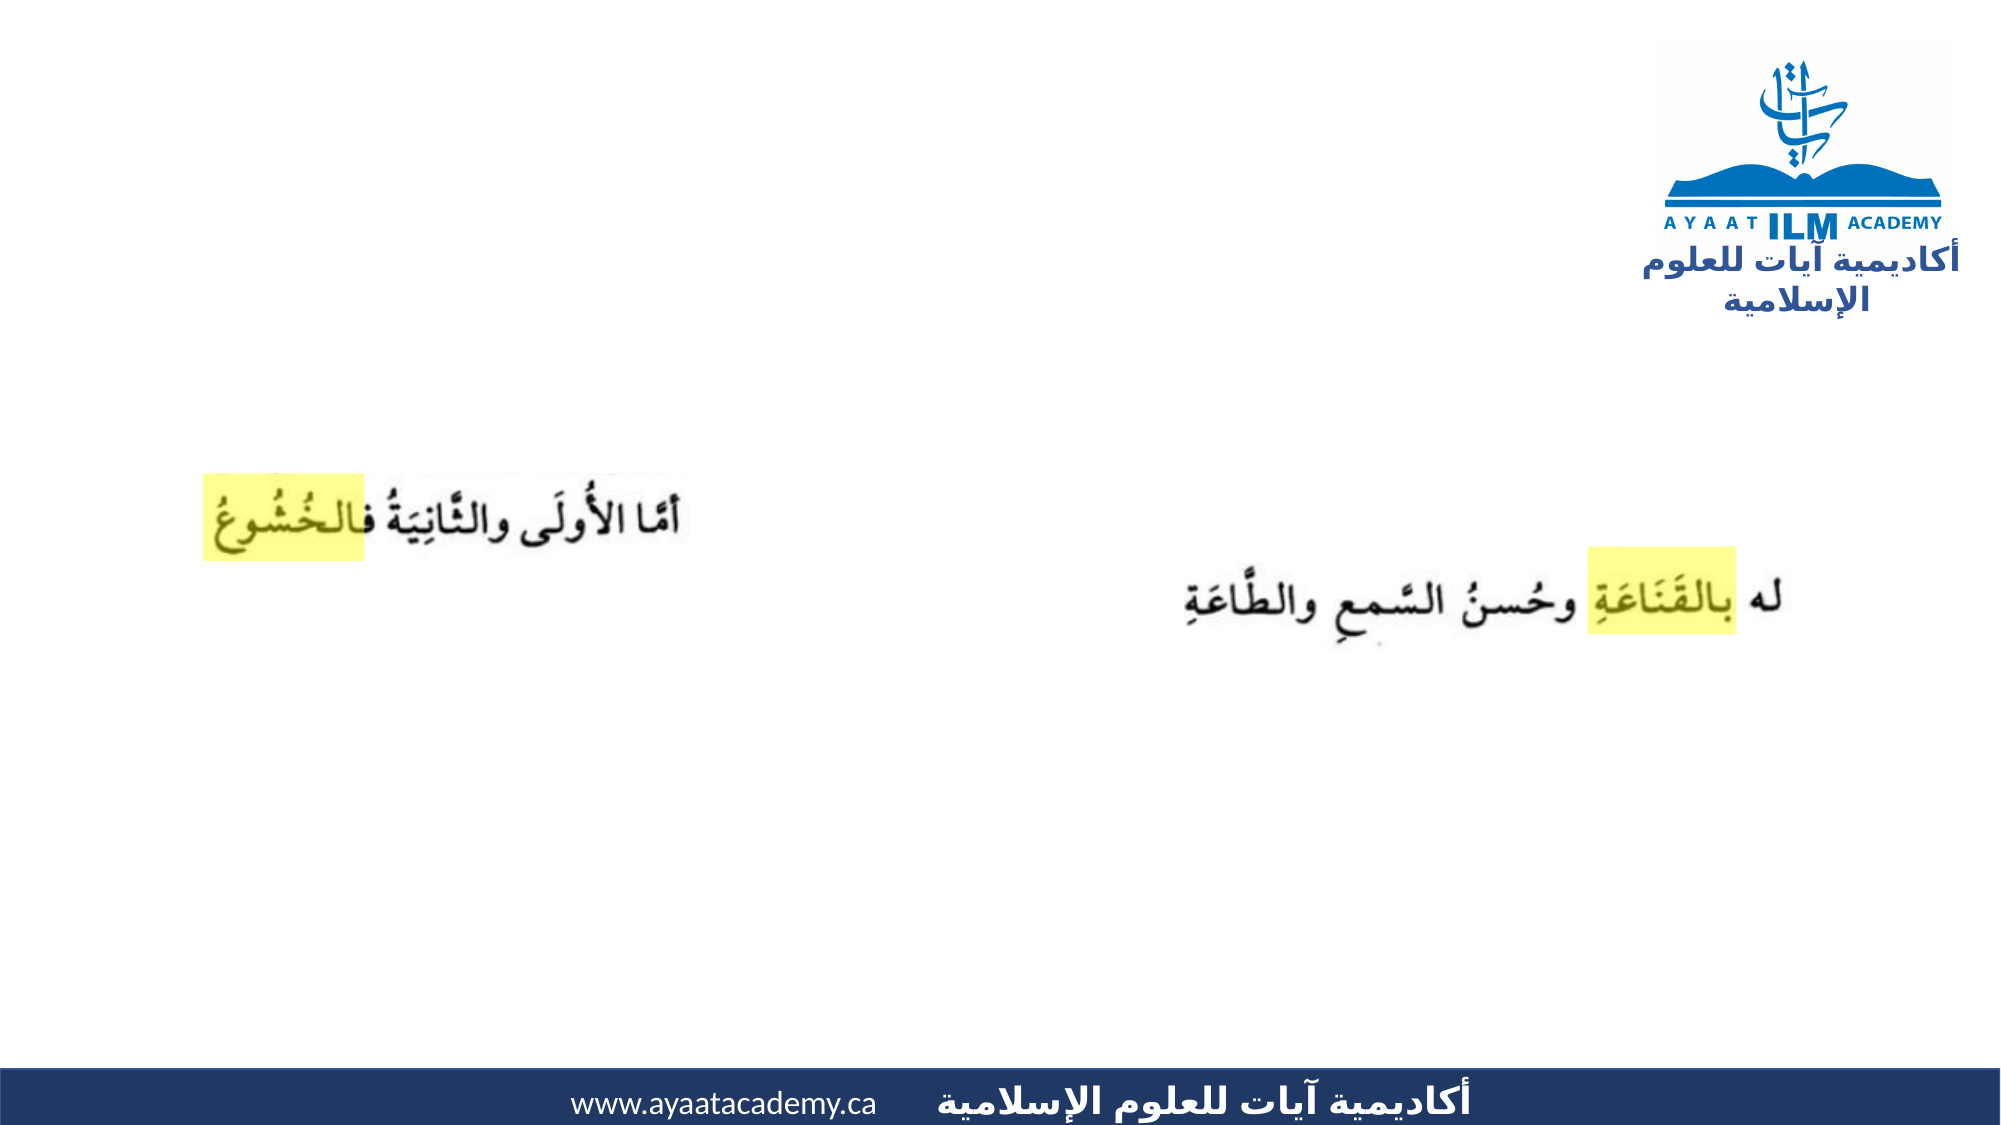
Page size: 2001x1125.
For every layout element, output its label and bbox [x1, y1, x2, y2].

text_box [185, 473, 1815, 652]
slide_number [137, 1070, 588, 1125]
picture [1651, 37, 1952, 257]
